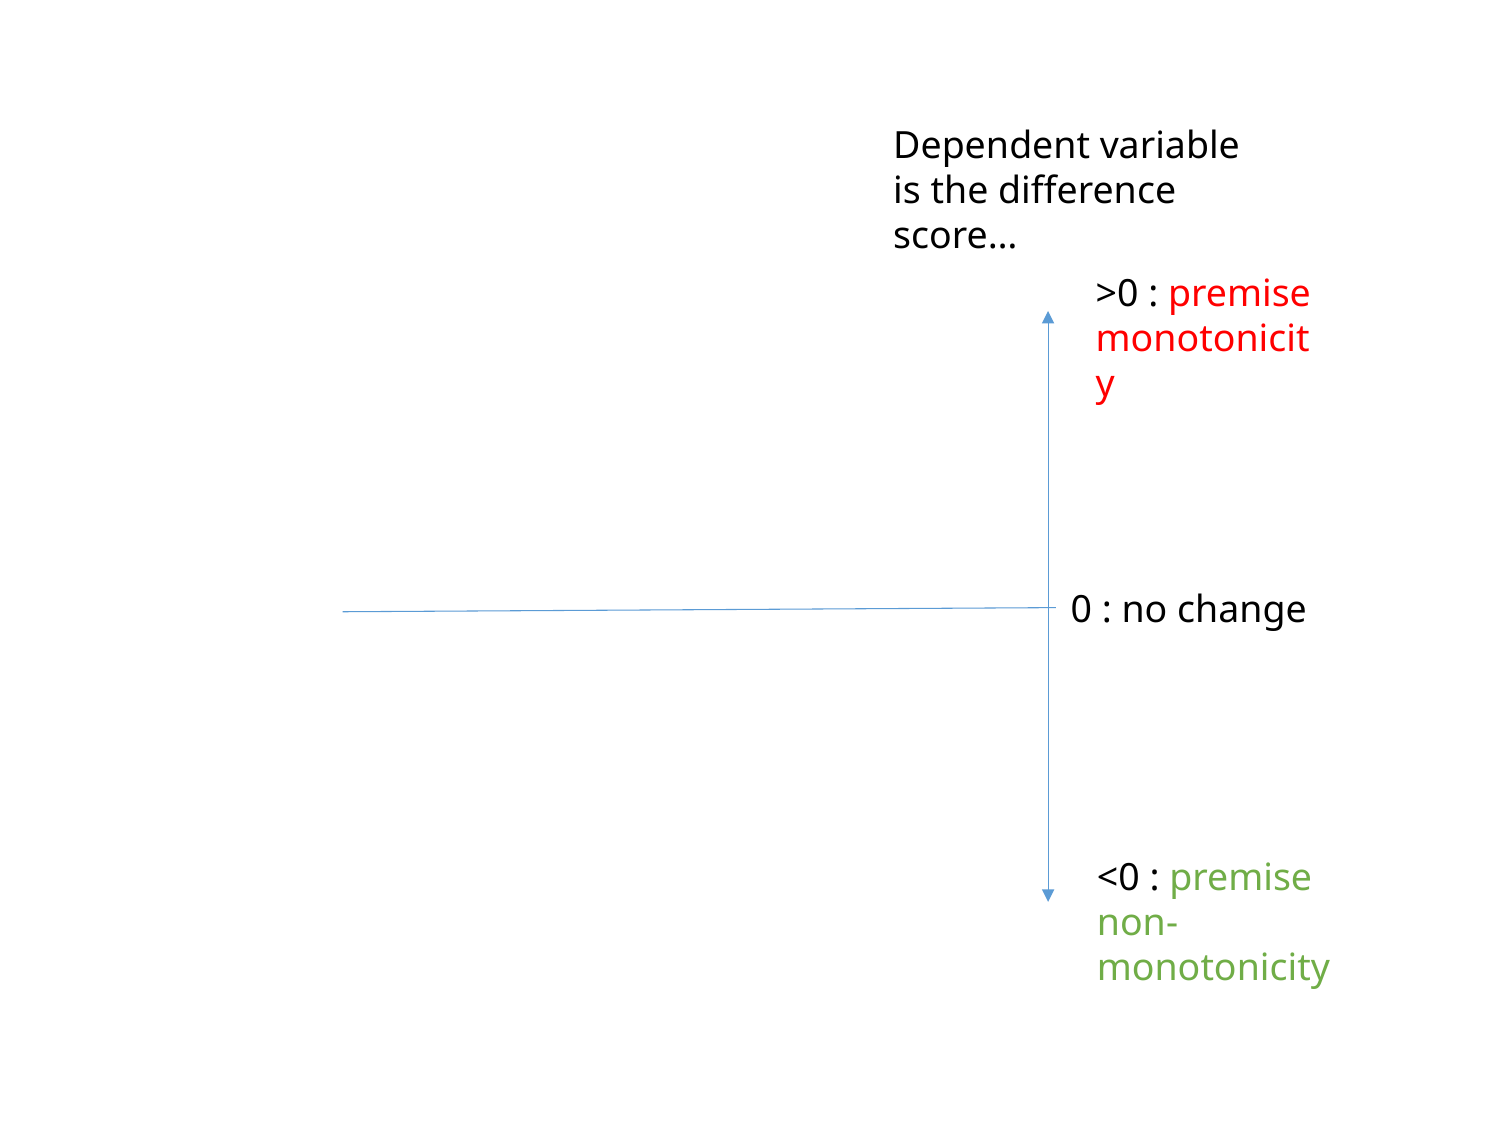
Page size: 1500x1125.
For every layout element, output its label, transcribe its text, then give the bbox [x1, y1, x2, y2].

text_box Dependent variable is the difference score… [878, 113, 1270, 264]
text_box <0 : premise non- monotonicity [1082, 845, 1402, 995]
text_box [342, 608, 1074, 612]
text_box >0 : premise monotonicity [1080, 261, 1344, 412]
text_box 0 : no change [1055, 577, 1322, 638]
